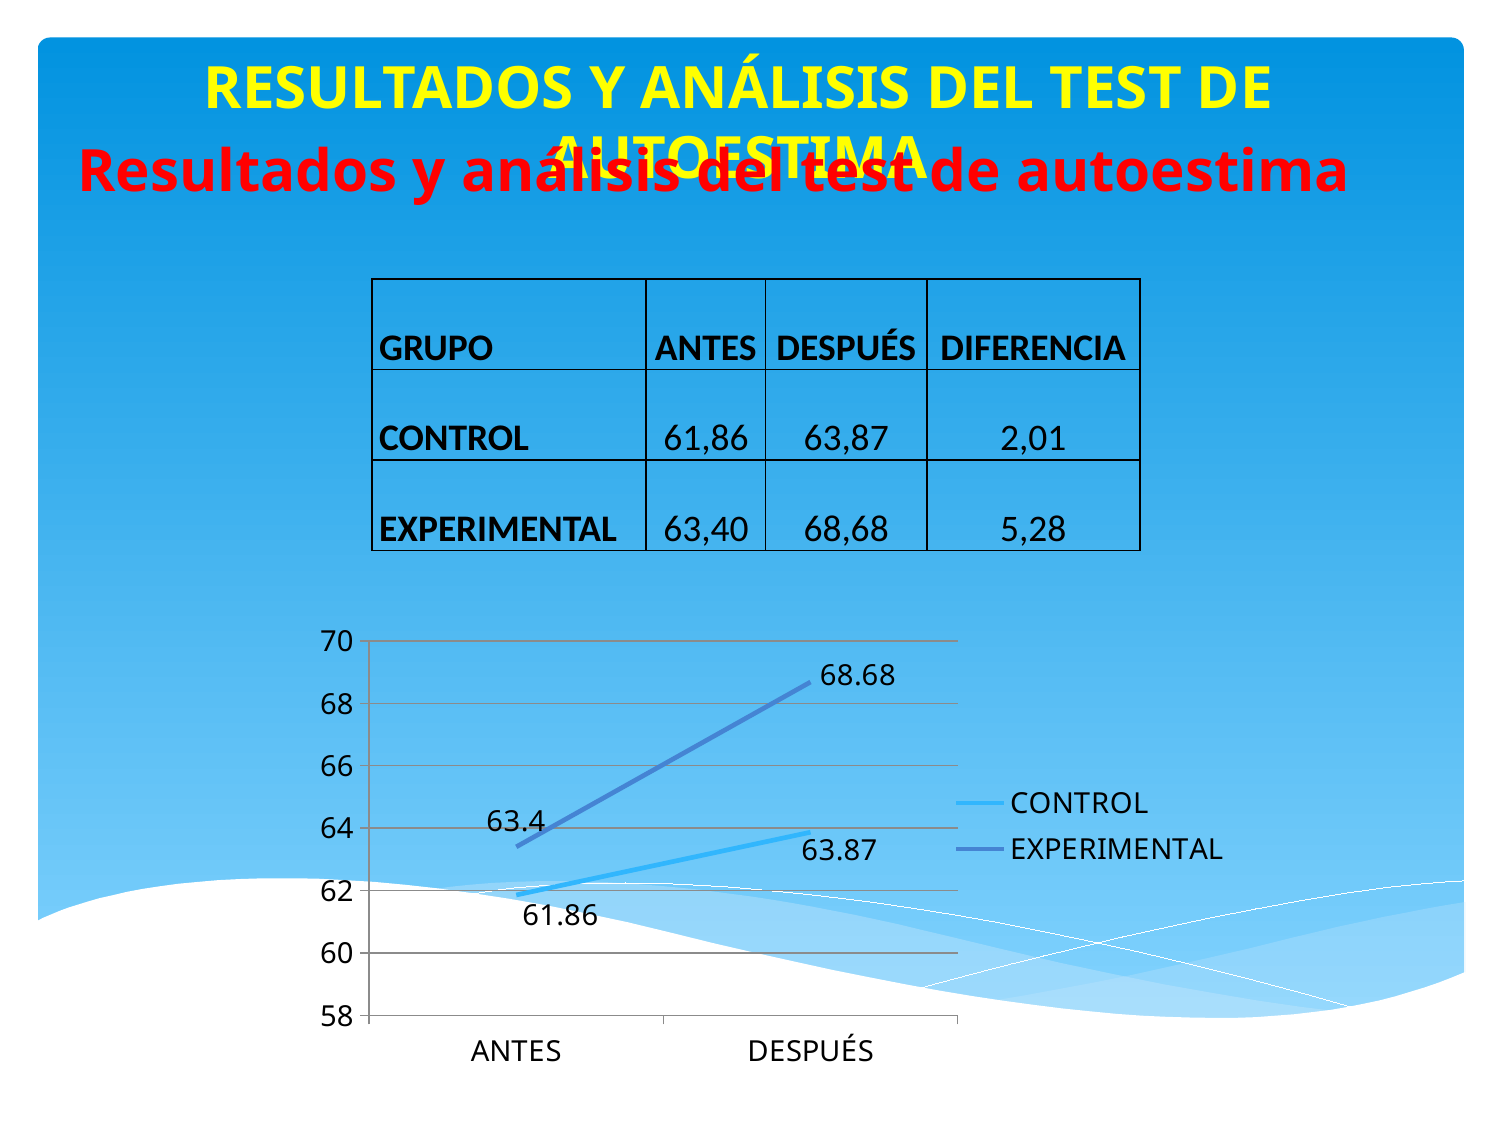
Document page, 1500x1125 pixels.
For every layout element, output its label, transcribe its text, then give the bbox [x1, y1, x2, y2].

chart [300, 585, 1247, 1071]
text_box RESULTADOS Y ANÁLISIS DEL TEST DE AUTOESTIMA [53, 42, 1424, 198]
text_box Resultados y análisis del test de autoestima [77, 125, 1424, 220]
table_cell 63,40 [647, 461, 765, 550]
table_cell 5,28 [928, 461, 1139, 550]
table_cell 2,01 [928, 370, 1139, 459]
table_header ANTES [647, 280, 765, 369]
table_cell 61,86 [647, 370, 765, 459]
table_cell 63,87 [766, 370, 926, 459]
table_header DESPUÉS [766, 280, 926, 369]
table_header GRUPO [373, 280, 645, 369]
table_cell CONTROL [373, 370, 645, 459]
table_cell EXPERIMENTAL [373, 461, 645, 550]
table_cell 68,68 [766, 461, 926, 550]
table_header DIFERENCIA [928, 280, 1139, 369]
